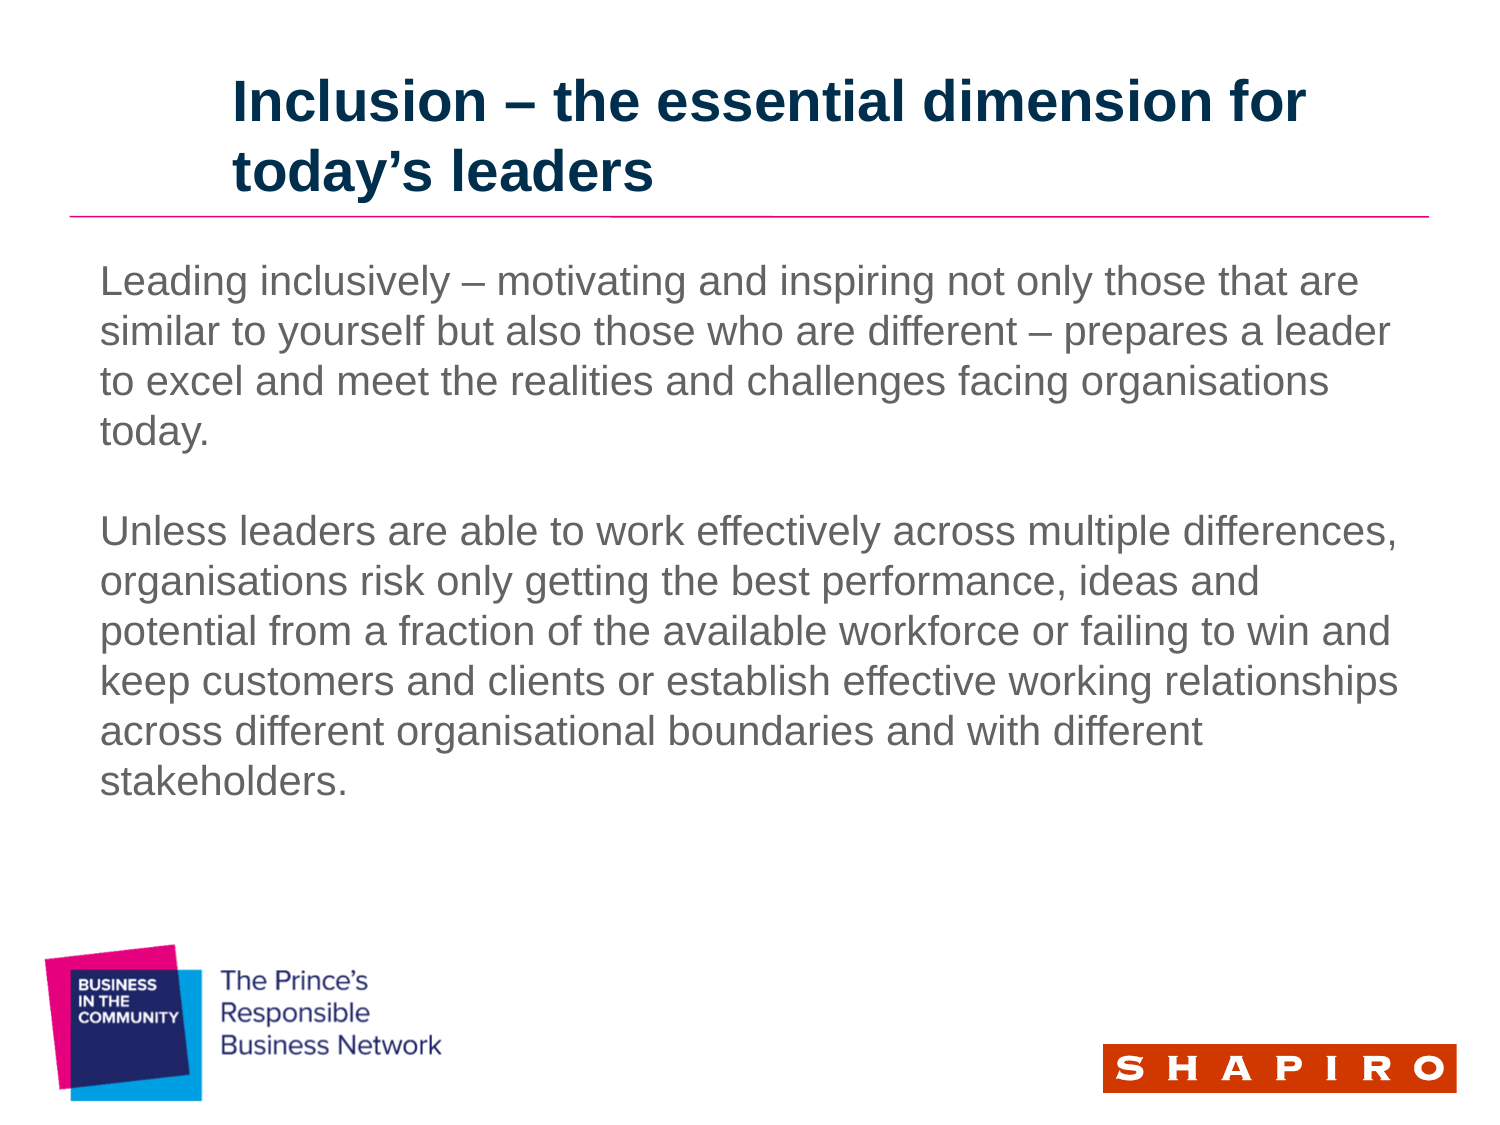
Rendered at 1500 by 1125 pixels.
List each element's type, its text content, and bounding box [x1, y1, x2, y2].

picture [33, 930, 455, 1125]
text_box Leading inclusively – motivating and inspiring not only those that are similar to yourself but also those who are different – prepares a leader to excel and meet the realities and challenges facing organisations today. Unless leaders are able to work effectively across multiple differences, organisations risk only getting the best performance, ideas and potential from a fraction of the available workforce or failing to win and keep customers and clients or establish effective working relationships across different organisational boundaries and with different stakeholders. [84, 246, 1421, 862]
list Inclusion – the essential dimension for today’s leaders [218, 62, 1347, 147]
